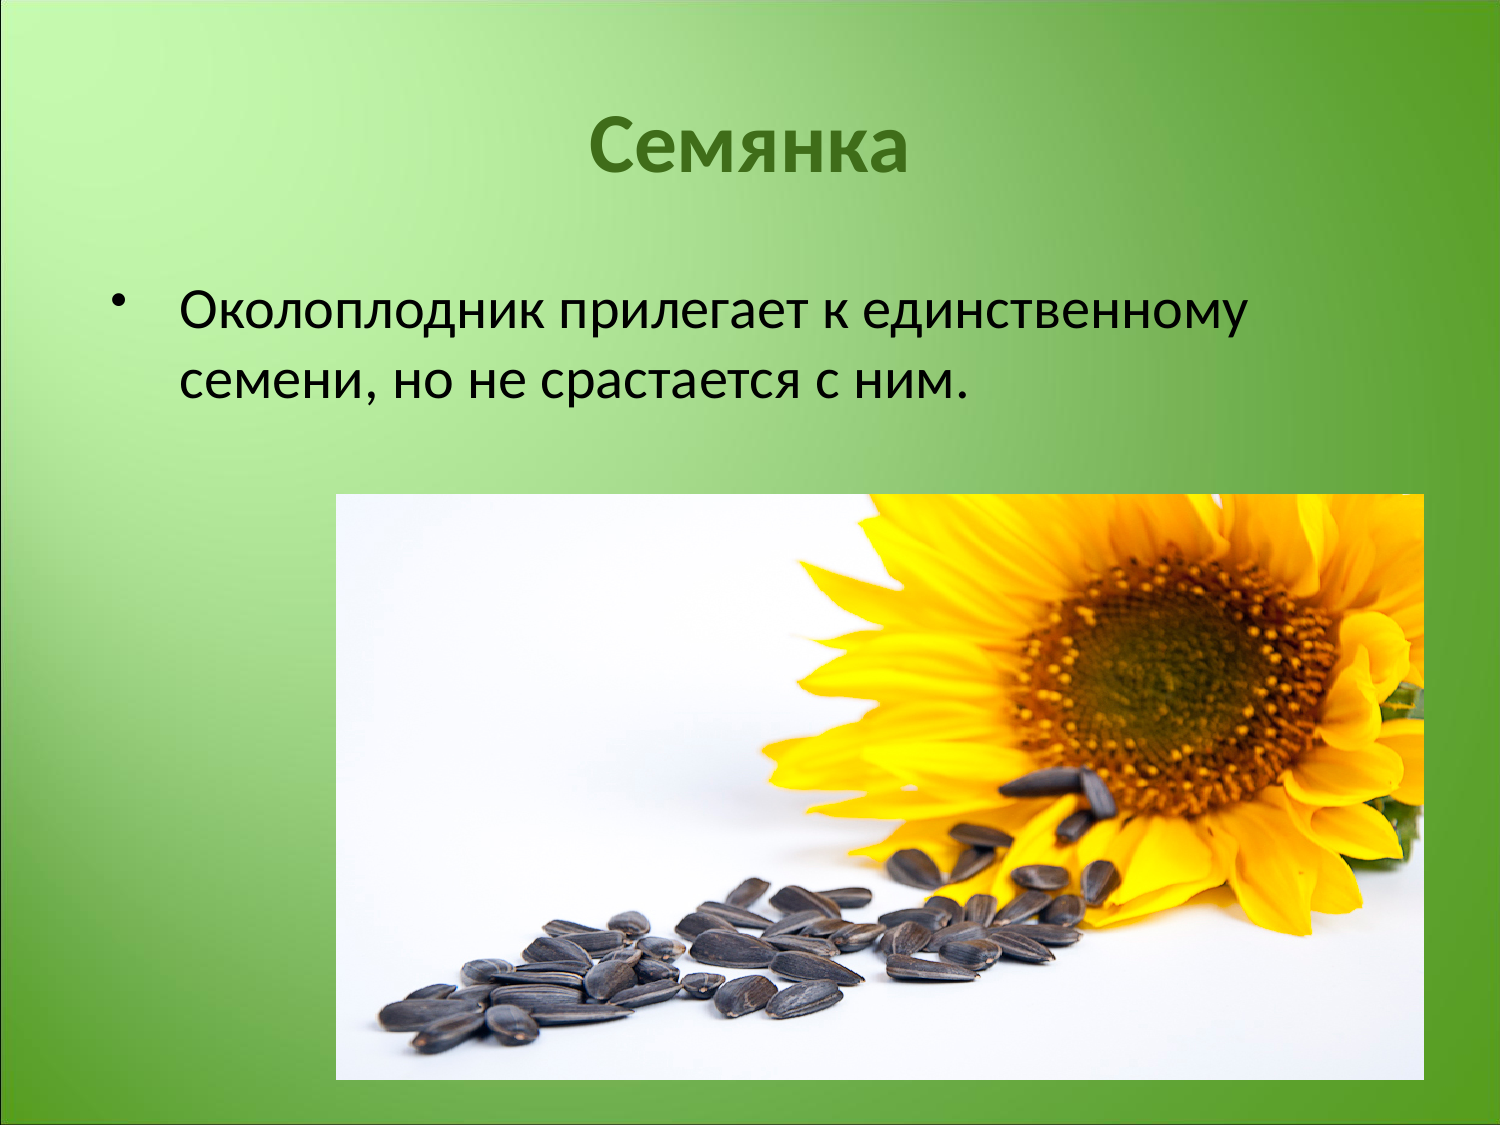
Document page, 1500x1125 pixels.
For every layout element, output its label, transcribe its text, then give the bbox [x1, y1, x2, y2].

picture [0, 0, 1500, 1125]
title Семянка [75, 45, 1425, 233]
list Околоплодник прилегает к единственному семени, но не срастается с ним. [75, 262, 1425, 1035]
